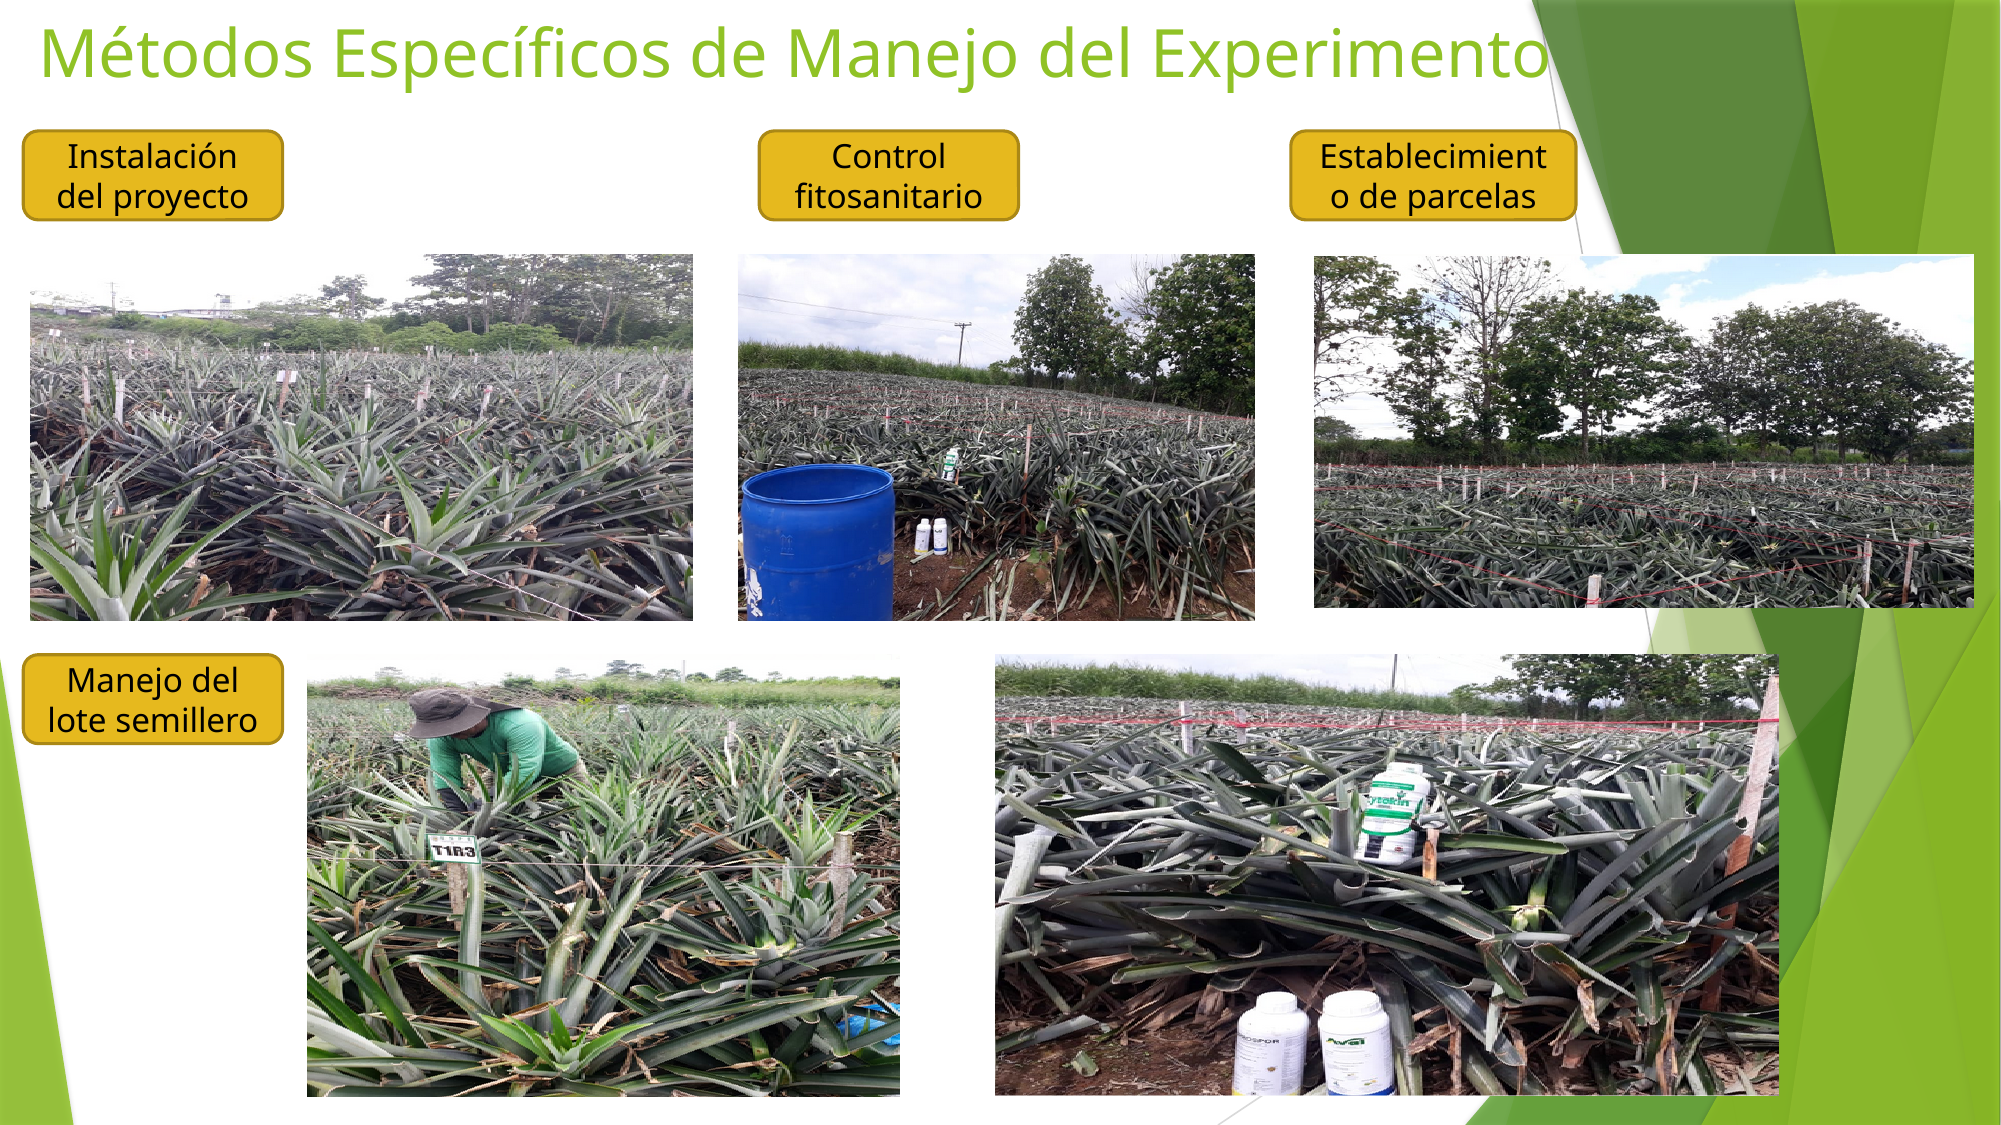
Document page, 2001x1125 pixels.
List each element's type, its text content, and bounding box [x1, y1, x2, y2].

text_box Instalación del proyecto [21, 129, 285, 222]
picture [1313, 253, 1974, 608]
title Métodos Específicos de Manejo del Experimento [23, 3, 1673, 220]
picture [30, 253, 694, 621]
text_box Manejo del lote semillero [21, 653, 285, 746]
picture [307, 654, 901, 1098]
picture [995, 654, 1780, 1096]
text_box Establecimiento de parcelas [1289, 129, 1578, 222]
picture [736, 253, 1255, 621]
text_box Control fitosanitario [757, 129, 1021, 222]
